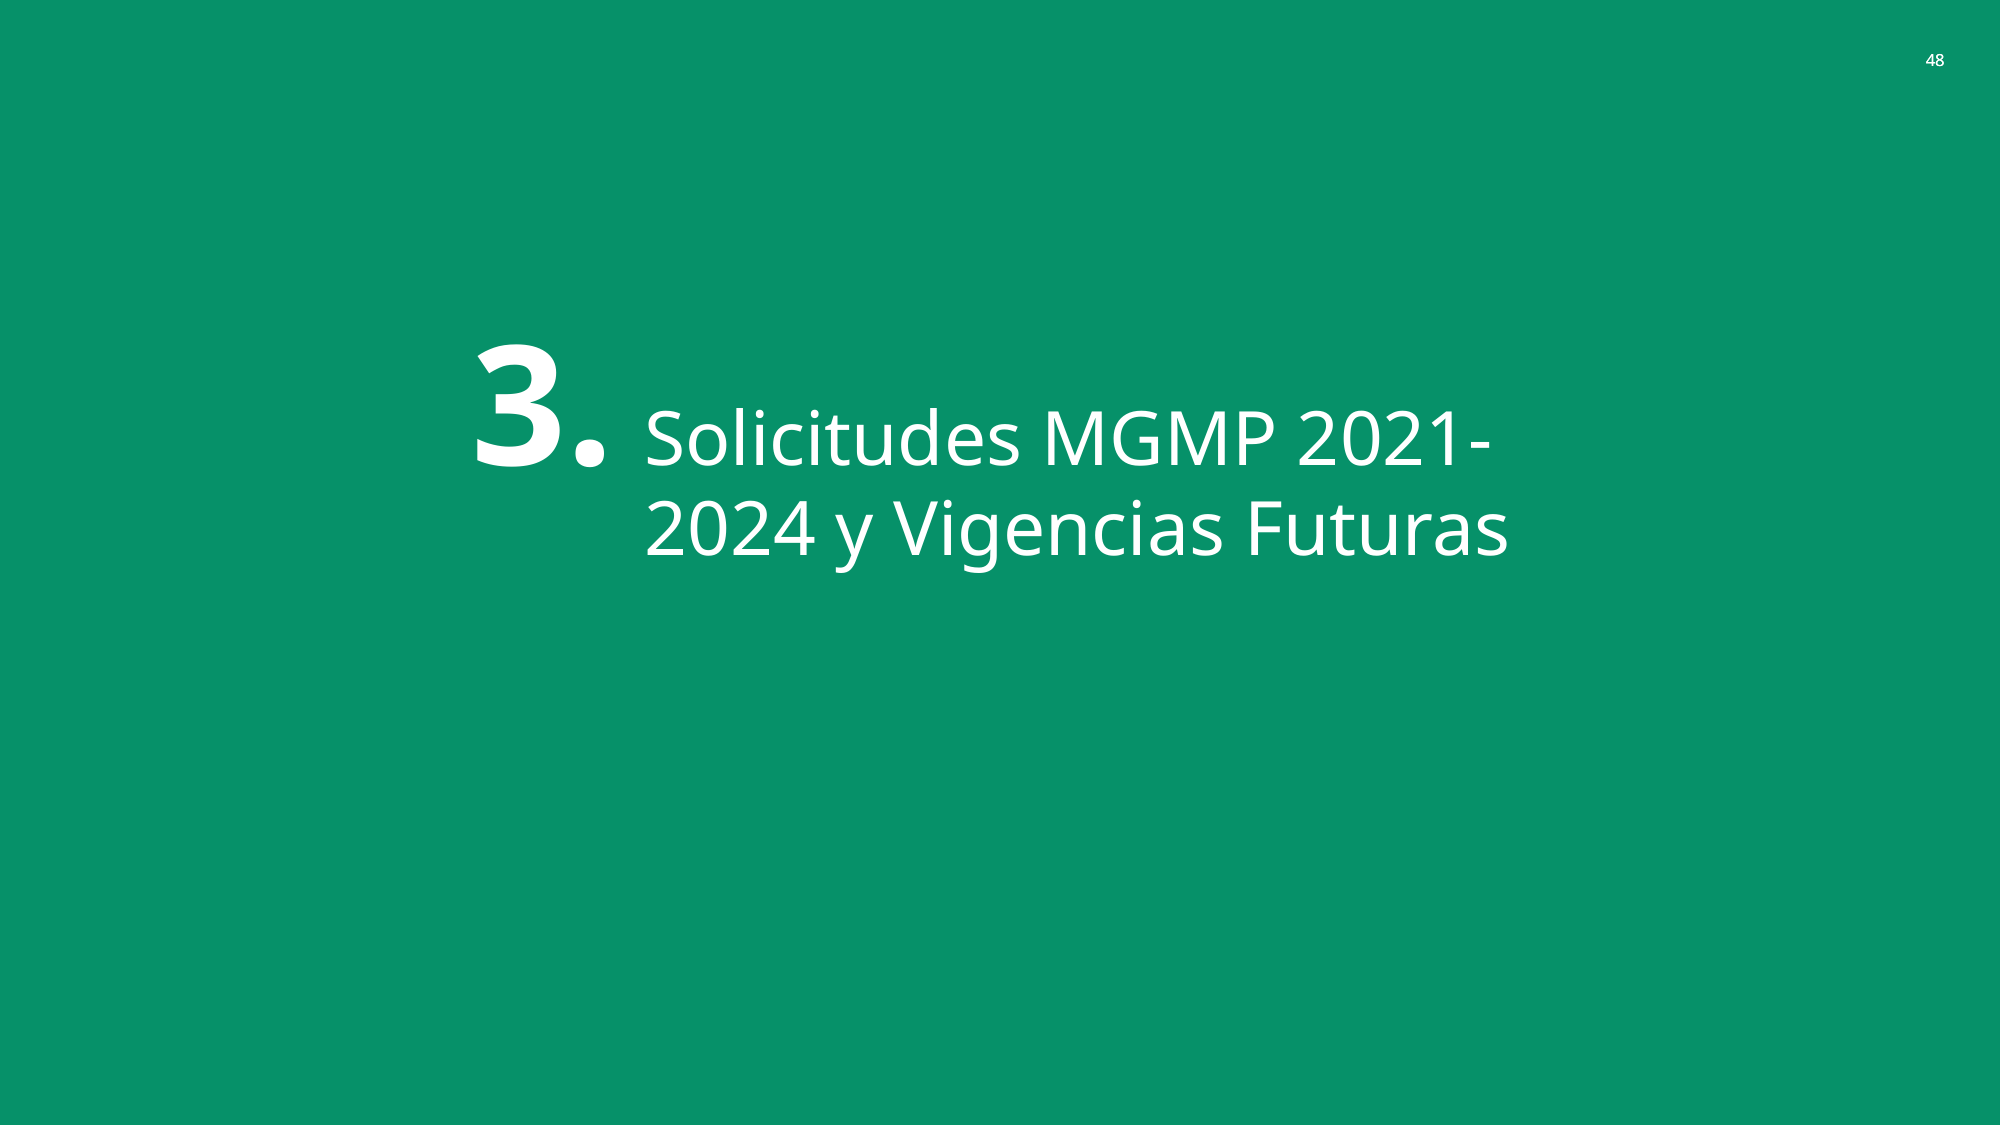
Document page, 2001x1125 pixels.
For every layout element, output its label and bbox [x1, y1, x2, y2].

list [248, 313, 1642, 967]
